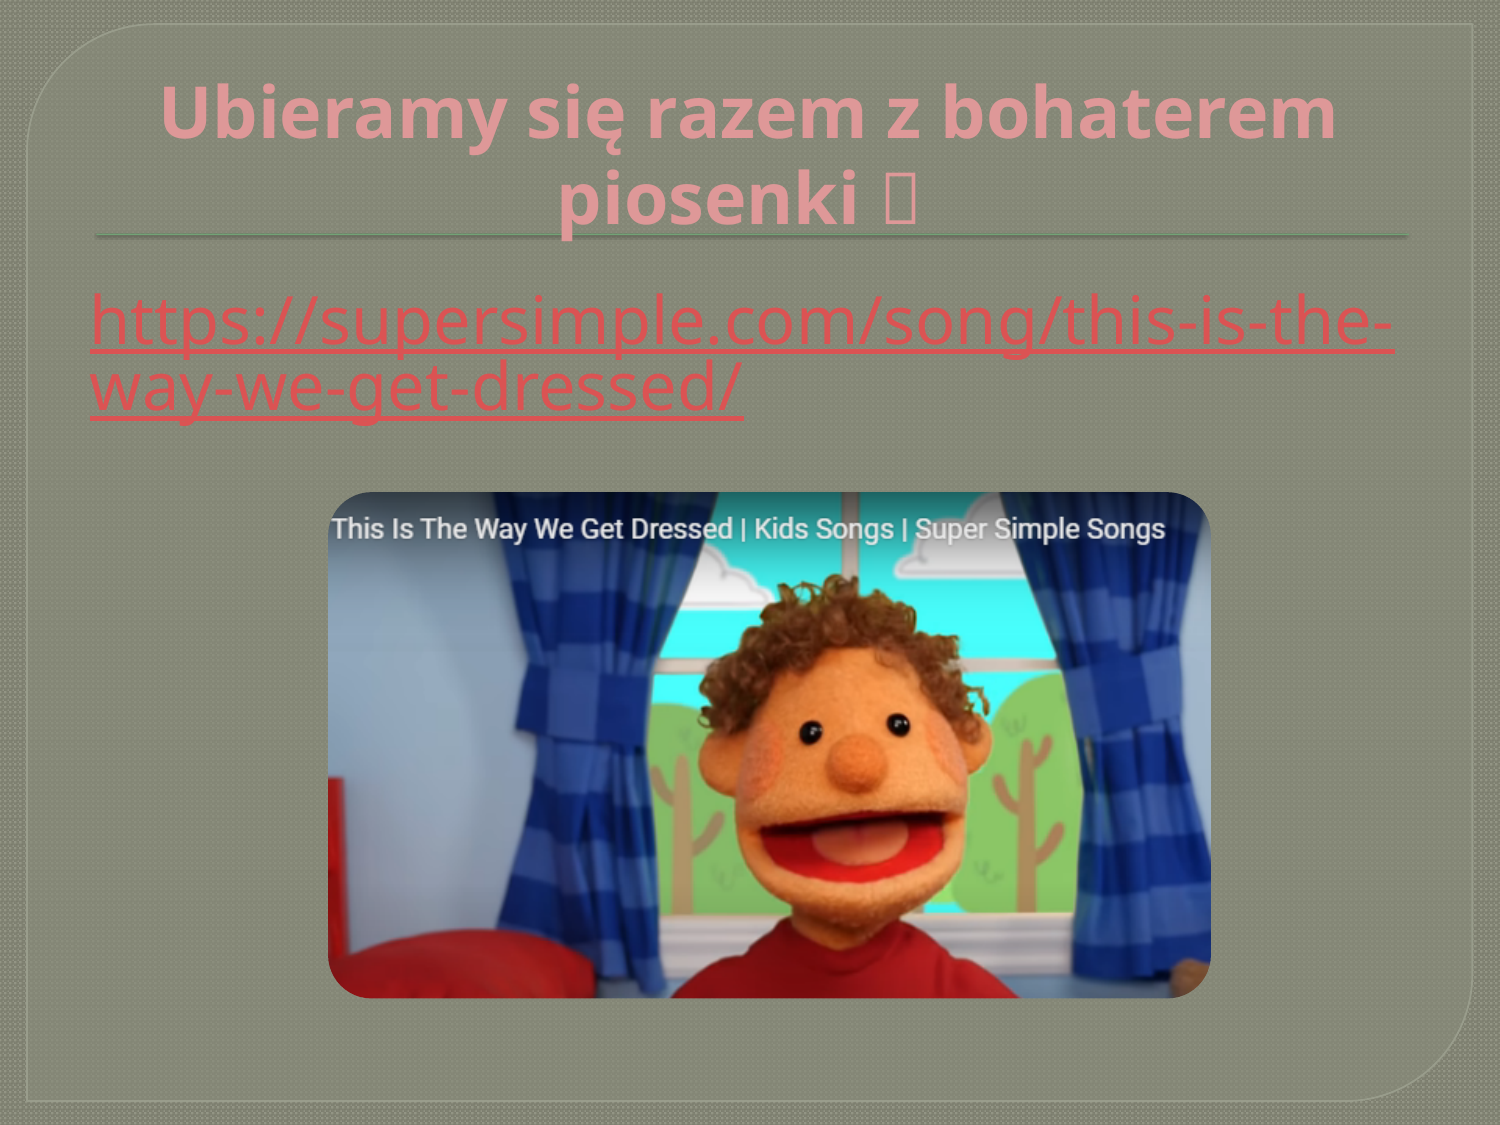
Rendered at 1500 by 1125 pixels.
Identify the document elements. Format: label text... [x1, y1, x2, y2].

picture [327, 491, 1212, 999]
list https://supersimple.com/song/this-is-the-way-we-get-dressed/ [75, 270, 1425, 1013]
title Ubieramy się razem z bohaterem piosenki  [70, 58, 1421, 247]
